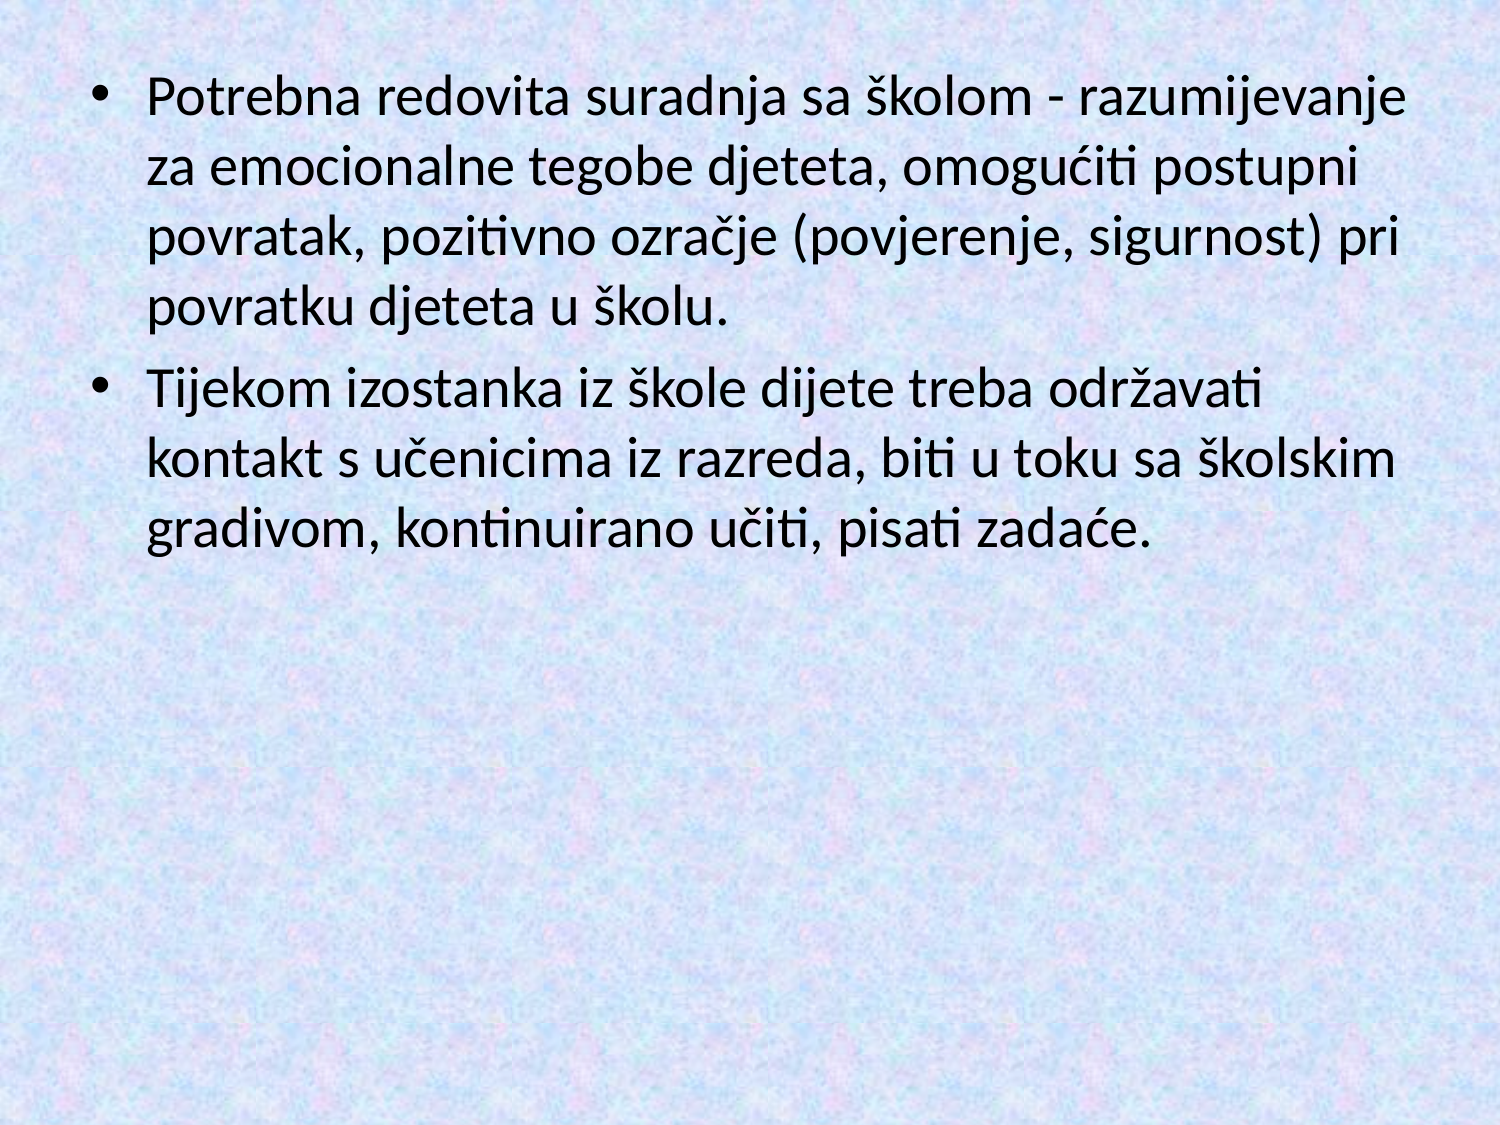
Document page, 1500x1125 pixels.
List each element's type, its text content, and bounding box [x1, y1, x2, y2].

list Potrebna redovita suradnja sa školom - razumijevanje za emocionalne tegobe djeteta, omogućiti postupni povratak, pozitivno ozračje (povjerenje, sigurnost) pri povratku djeteta u školu. Tijekom izostanka iz škole dijete treba održavati kontakt s učenicima iz razreda, biti u toku sa školskim gradivom, kontinuirano učiti, pisati zadaće. [75, 50, 1425, 1088]
